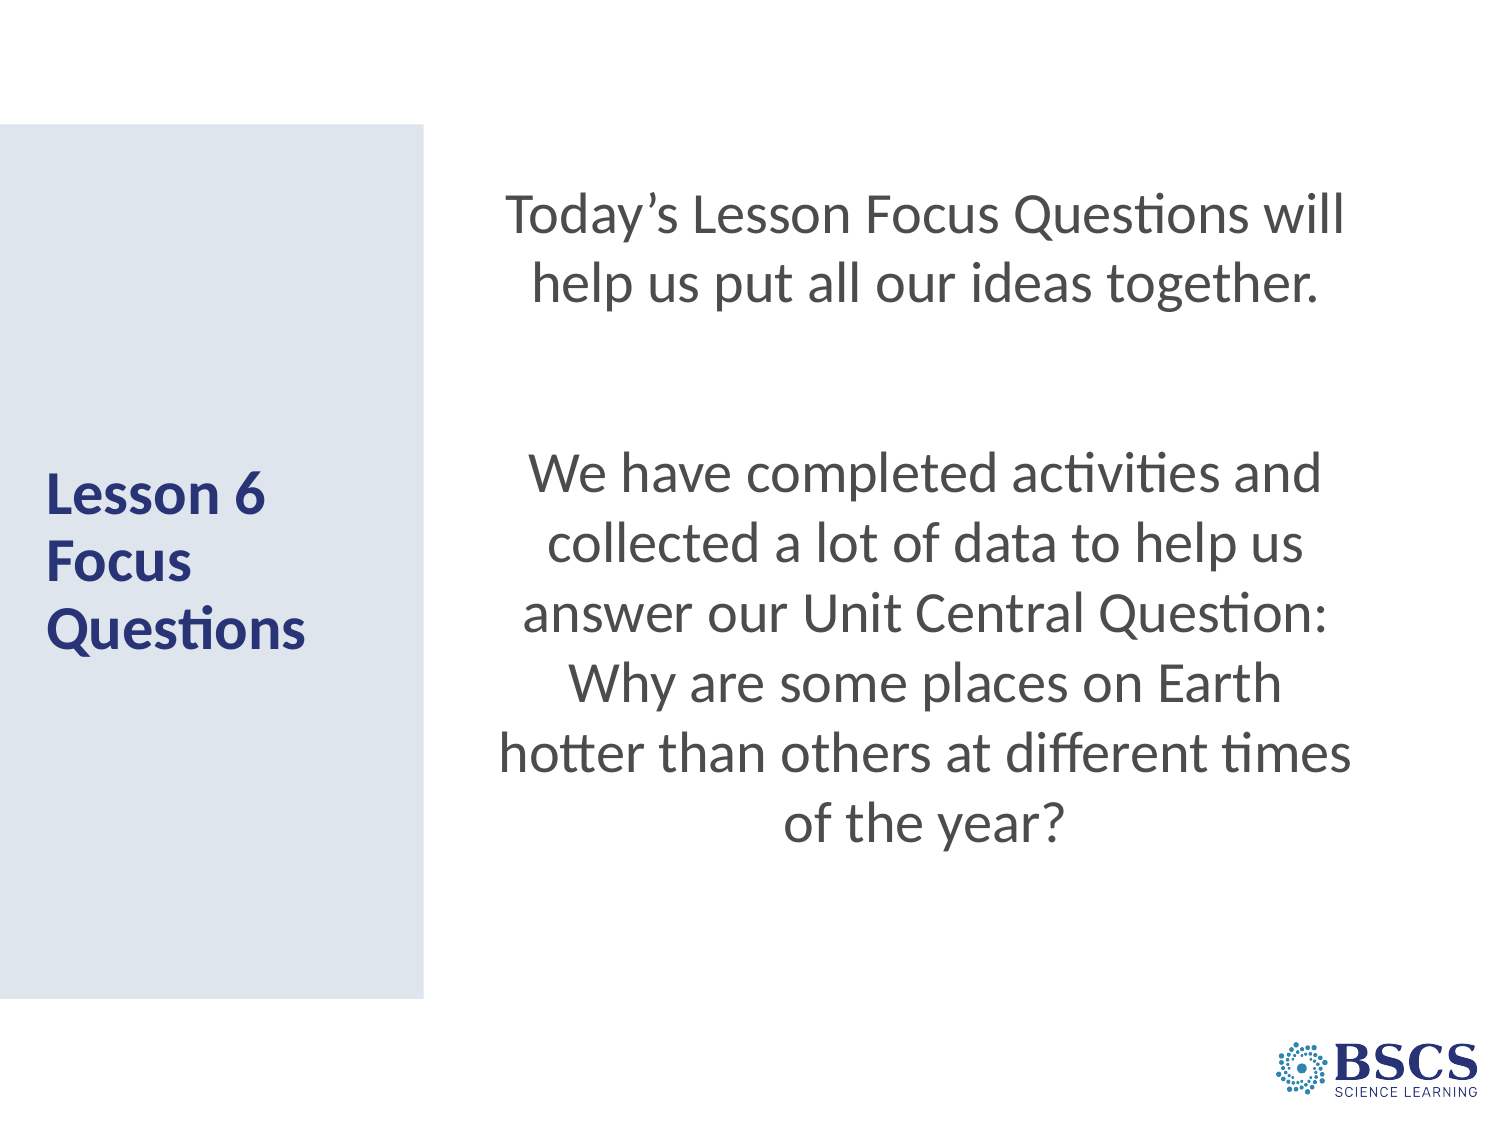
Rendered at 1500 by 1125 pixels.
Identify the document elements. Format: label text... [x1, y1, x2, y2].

list Today’s Lesson Focus Questions will help us put all our ideas together. We have completed activities and collected a lot of data to help us answer our Unit Central Question: Why are some places on Earth hotter than others at different times of the year? [476, 141, 1376, 982]
picture [1275, 1041, 1478, 1098]
title Lesson 6 Focus Questions [31, 184, 394, 940]
